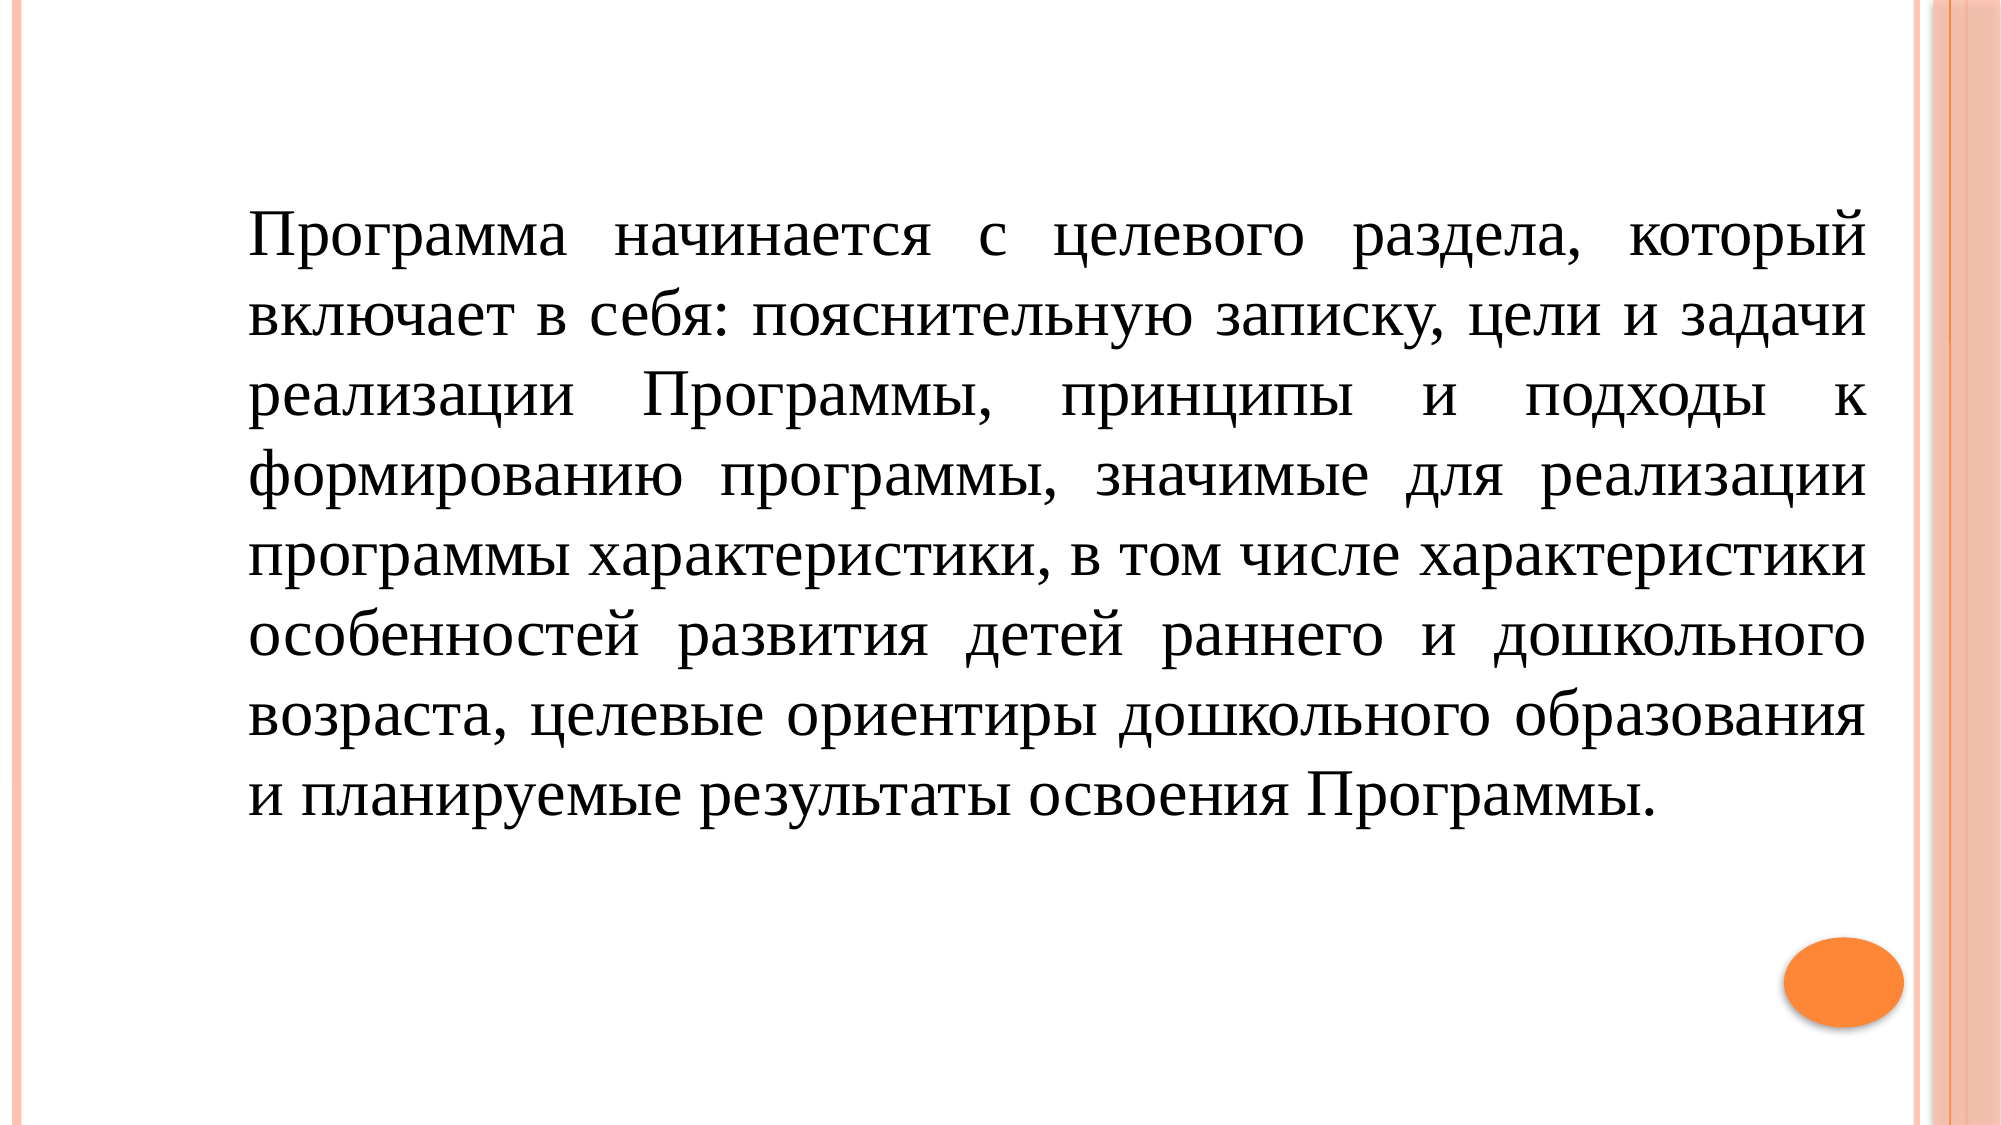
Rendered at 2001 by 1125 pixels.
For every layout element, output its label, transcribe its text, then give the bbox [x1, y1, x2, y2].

text_box Программа начинается с целевого раздела, который включает в себя: пояснительную записку, цели и задачи реализации Программы, принципы и подходы к формированию программы, значимые для реализации программы характеристики, в том числе характеристики особенностей развития детей раннего и дошкольного возраста, целевые ориентиры дошкольного образования и планируемые результаты освоения Программы. [234, 155, 1884, 896]
